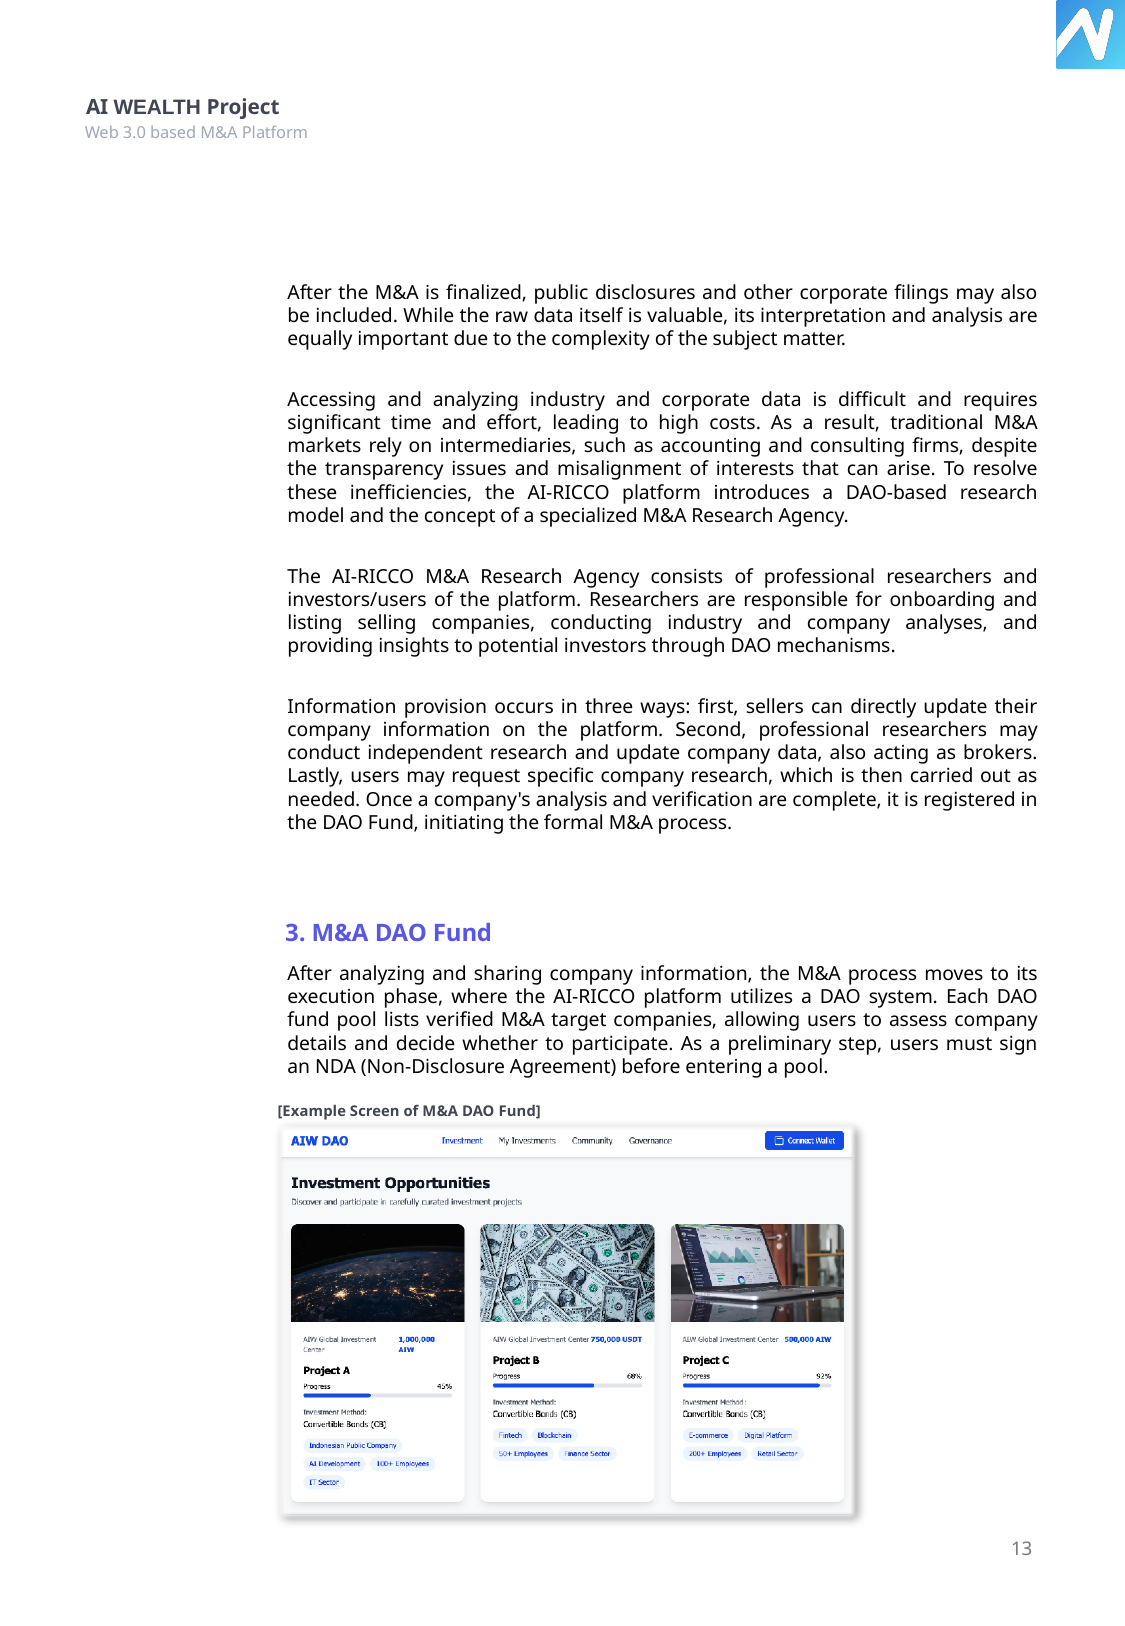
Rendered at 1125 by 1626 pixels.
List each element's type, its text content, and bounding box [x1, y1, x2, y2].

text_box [1056, 0, 1125, 69]
slide_number 12 [794, 1506, 1048, 1593]
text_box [272, 1093, 853, 1514]
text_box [272, 909, 1054, 1087]
text_box After the M&A is finalized, public disclosures and other corporate filings may also be included. While the raw data itself is valuable, its interpretation and analysis are equally important due to the complexity of the subject matter. Accessing and analyzing industry and corporate data is difficult and requires significant time and effort, leading to high costs. As a result, traditional M&A markets rely on intermediaries, such as accounting and consulting firms, despite the transparency issues and misalignment of interests that can arise. To resolve these inefficiencies, the AI-RICCO platform introduces a DAO-based research model and the concept of a specialized M&A Research Agency. The AI-RICCO M&A Research Agency consists of professional researchers and investors/users of the platform. Researchers are responsible for onboarding and listing selling companies, conducting industry and company analyses, and providing insights to potential investors through DAO mechanisms. Information provision occurs in three ways: first, sellers can directly update their company information on the platform. Second, professional researchers may conduct independent research and update company data, also acting as brokers. Lastly, users may request specific company research, which is then carried out as needed. Once a company's analysis and verification are complete, it is registered in the DAO Fund, initiating the formal M&A process. [272, 272, 1053, 841]
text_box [71, 86, 326, 151]
